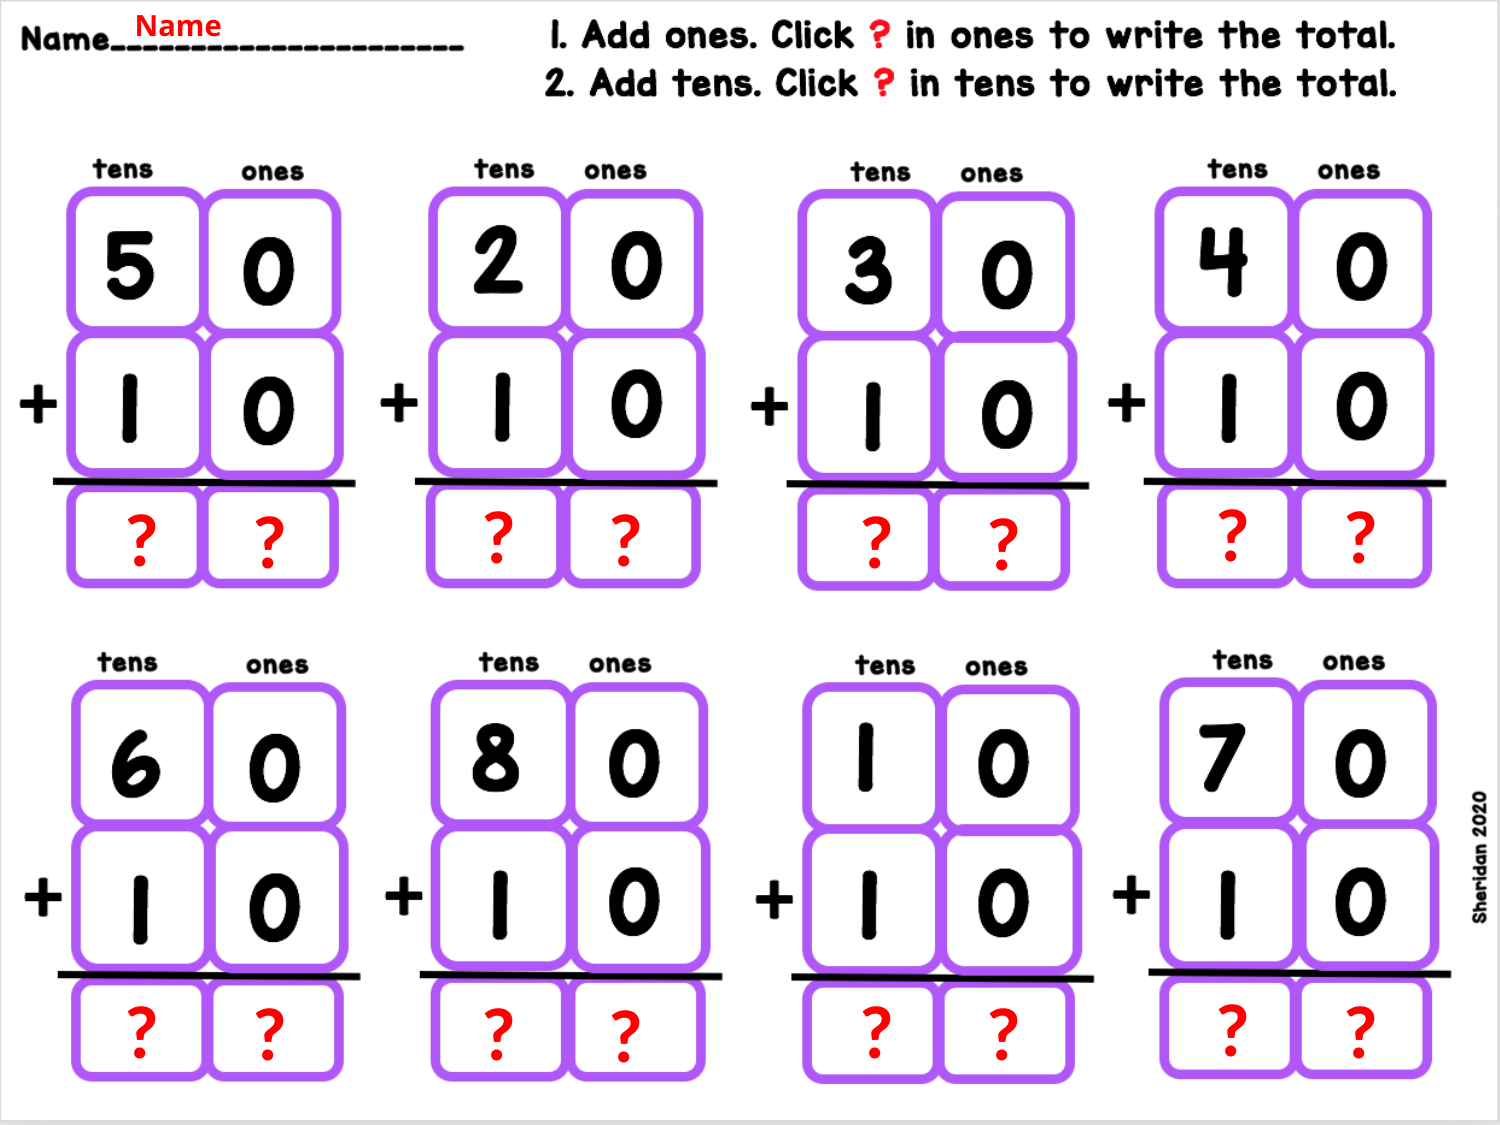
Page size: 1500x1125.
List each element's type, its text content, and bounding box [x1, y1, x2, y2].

text_box ? [466, 481, 527, 587]
text_box ? [844, 485, 905, 591]
text_box ? [1200, 973, 1262, 1079]
text_box ? [582, 980, 670, 1086]
text_box ? [1200, 479, 1262, 585]
text_box ? [1317, 481, 1405, 587]
text_box ? [844, 976, 905, 1081]
picture [0, 0, 1500, 1125]
text_box ? [960, 487, 1048, 593]
text_box ? [109, 483, 171, 589]
text_box ? [109, 976, 171, 1081]
text_box ? [960, 978, 1048, 1084]
text_box ? [226, 978, 313, 1084]
text_box ? [226, 485, 313, 591]
text_box ? [582, 483, 670, 589]
text_box ? [1317, 976, 1405, 1081]
text_box Name [119, 0, 574, 50]
text_box ? [466, 978, 527, 1084]
